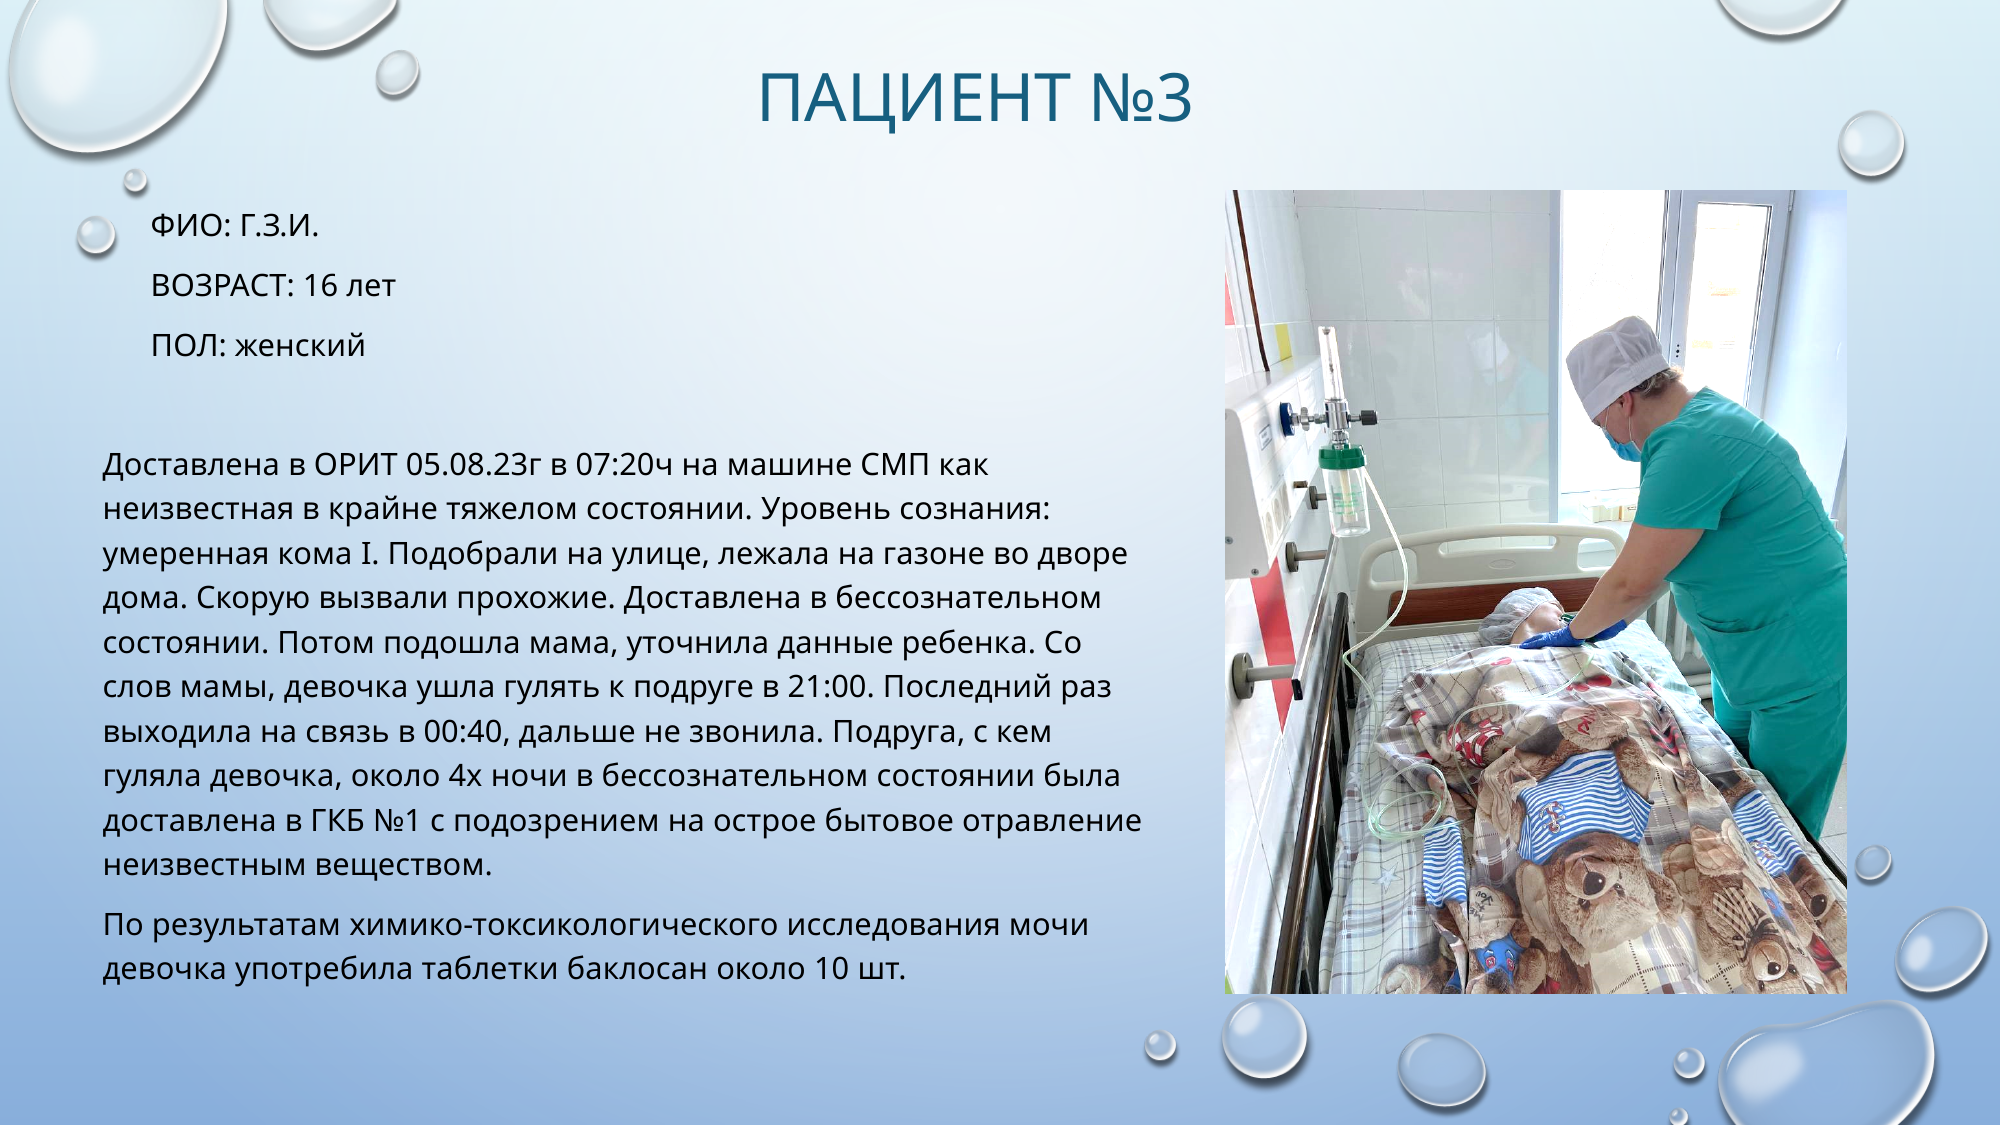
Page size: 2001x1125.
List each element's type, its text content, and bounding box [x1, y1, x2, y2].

title Пациент №3 [117, 56, 1835, 144]
list ФИО: Г.З.И. Возраст: 16 лет Пол: женский Доставлена в ОРИТ 05.08.23г в 07:20ч на машине СМП как неизвестная в крайне тяжелом состоянии. Уровень сознания: умеренная кома I. Подобрали на улице, лежала на газоне во дворе дома. Скорую вызвали прохожие. Доставлена в бессознательном состоянии. Потом подошла мама, уточнила данные ребенка. Со слов мамы, девочка ушла гулять к подруге в 21:00. Последний раз выходила на связь в 00:40, дальше не звонила. Подруга, с кем гуляла девочка, около 4х ночи в бессознательном состоянии была доставлена в ГКБ №1 с подозрением на острое бытовое отравление неизвестным веществом. По результатам химико-токсикологического исследования мочи девочка употребила таблетки баклосан около 10 шт. [87, 190, 1172, 1005]
picture [0, 0, 2000, 1125]
